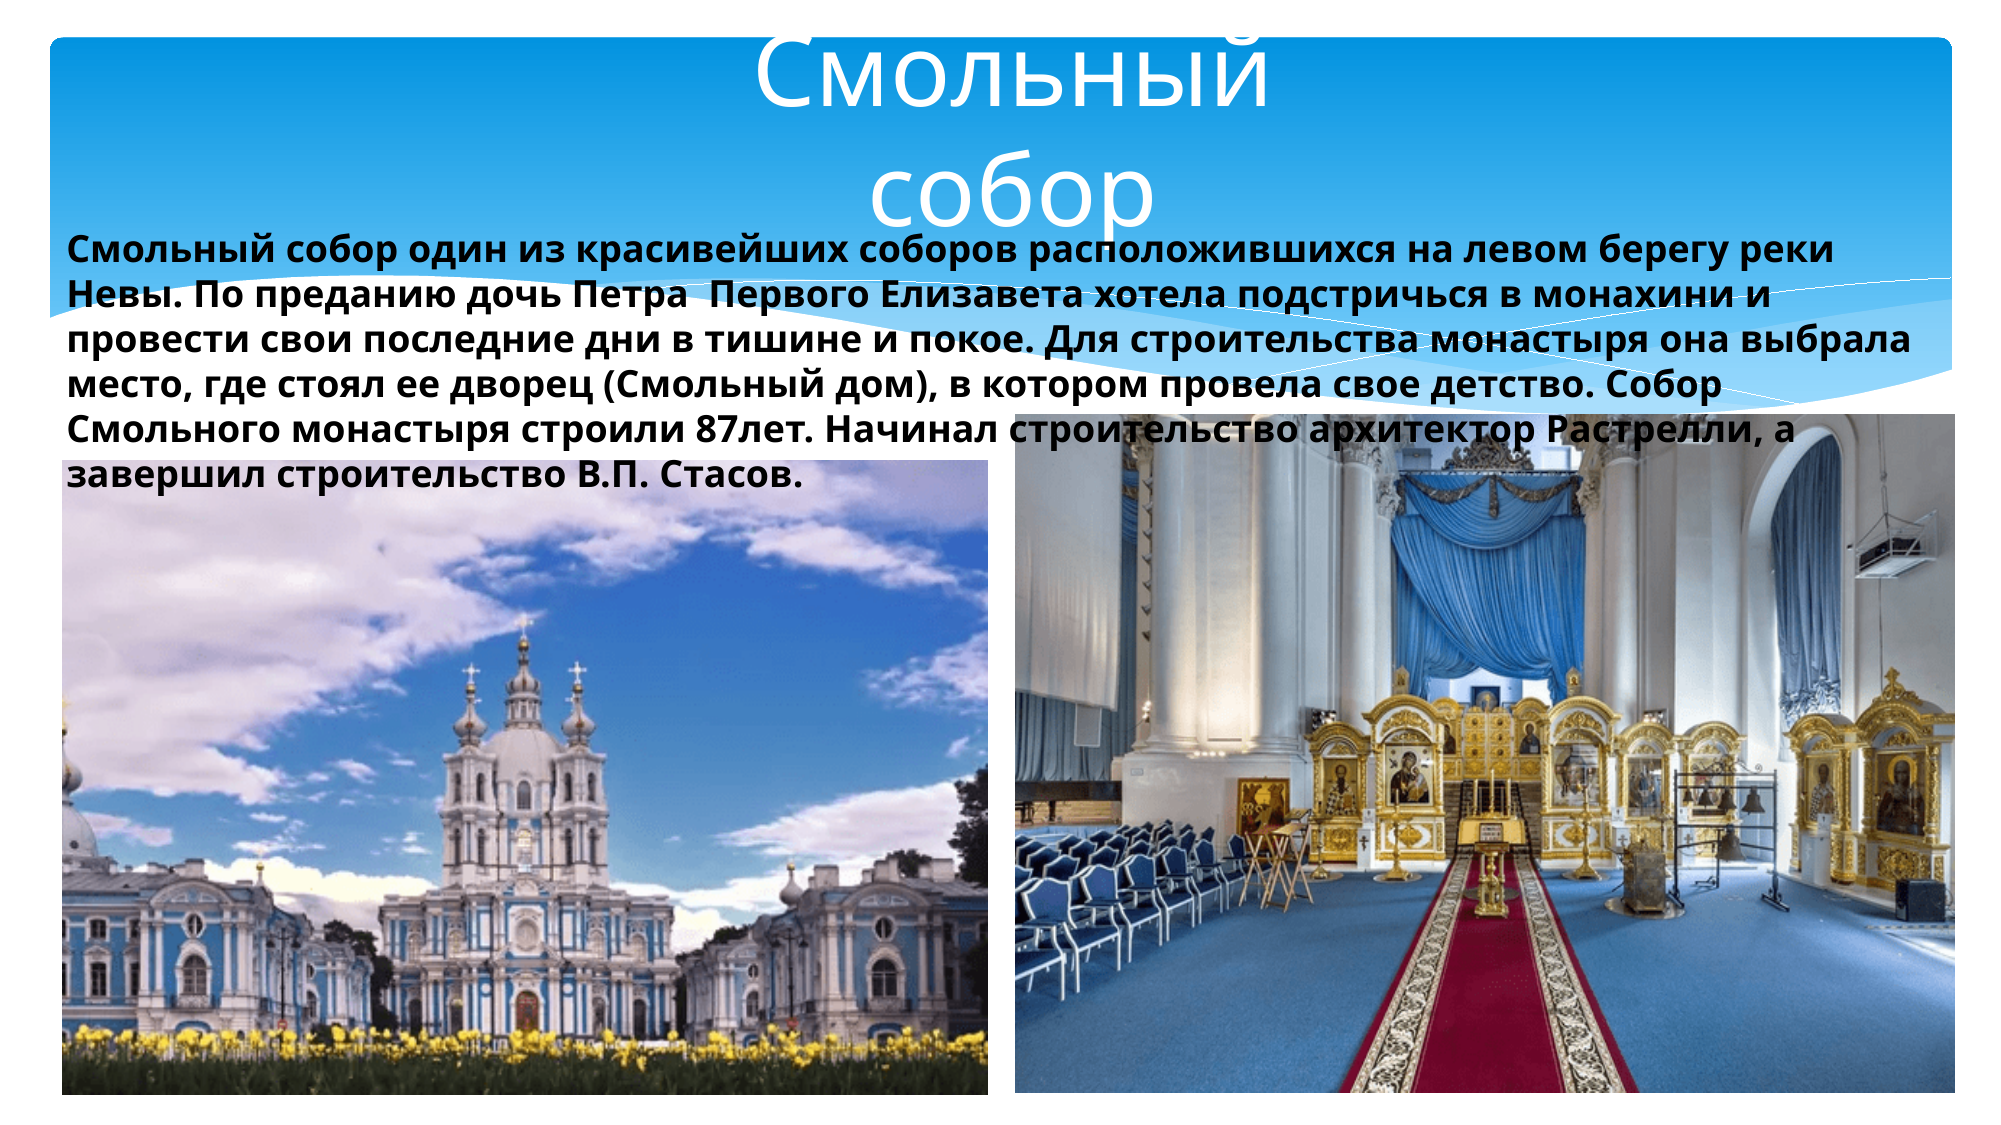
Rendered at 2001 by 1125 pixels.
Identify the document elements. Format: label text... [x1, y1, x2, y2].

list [1015, 414, 1955, 1093]
text_box Смольный собор один из красивейших соборов расположившихся на левом берегу реки Невы. По преданию дочь Петра Первого Елизавета хотела подстричься в монахини и провести свои последние дни в тишине и покое. Для строительства монастыря она выбрала место, где стоял ее дворец (Смольный дом), в котором провела свое детство. Собор Смольного монастыря строили 87лет. Начинал строительство архитектор Растрелли, а завершил строительство В.П. Стасов. [51, 217, 1939, 503]
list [61, 460, 988, 1096]
title Смольный собор [606, 35, 1420, 217]
